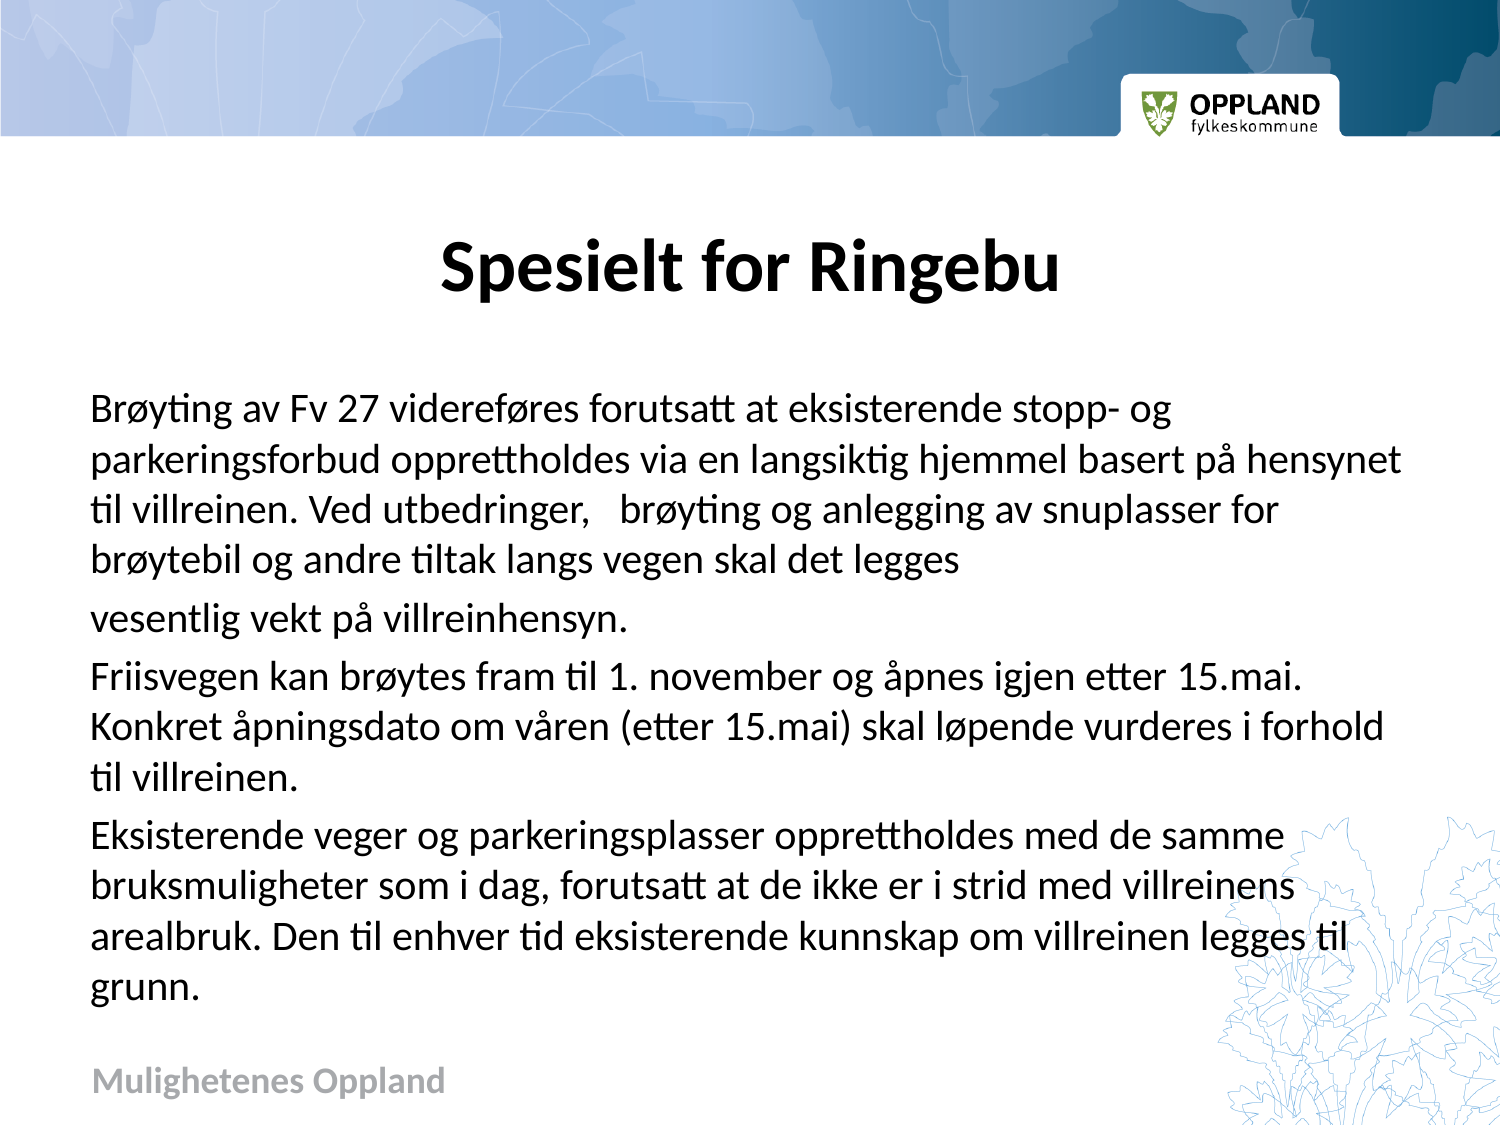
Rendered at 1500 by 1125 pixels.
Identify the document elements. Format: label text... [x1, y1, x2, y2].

list Brøyting av Fv 27 videreføres forutsatt at eksisterende stopp- og parkeringsforbud opprettholdes via en langsiktig hjemmel basert på hensynet til villreinen. Ved utbedringer, brøyting og anlegging av snuplasser for brøytebil og andre tiltak langs vegen skal det legges vesentlig vekt på villreinhensyn. Friisvegen kan brøytes fram til 1. november og åpnes igjen etter 15.mai. Konkret åpningsdato om våren (etter 15.mai) skal løpende vurderes i forhold til villreinen. Eksisterende veger og parkeringsplasser opprettholdes med de samme bruksmuligheter som i dag, forutsatt at de ikke er i strid med villreinens arealbruk. Den til enhver tid eksisterende kunnskap om villreinen legges til grunn. [75, 373, 1425, 1024]
picture [0, 0, 1500, 138]
title Spesielt for Ringebu [76, 196, 1427, 327]
picture [1210, 810, 1500, 1125]
